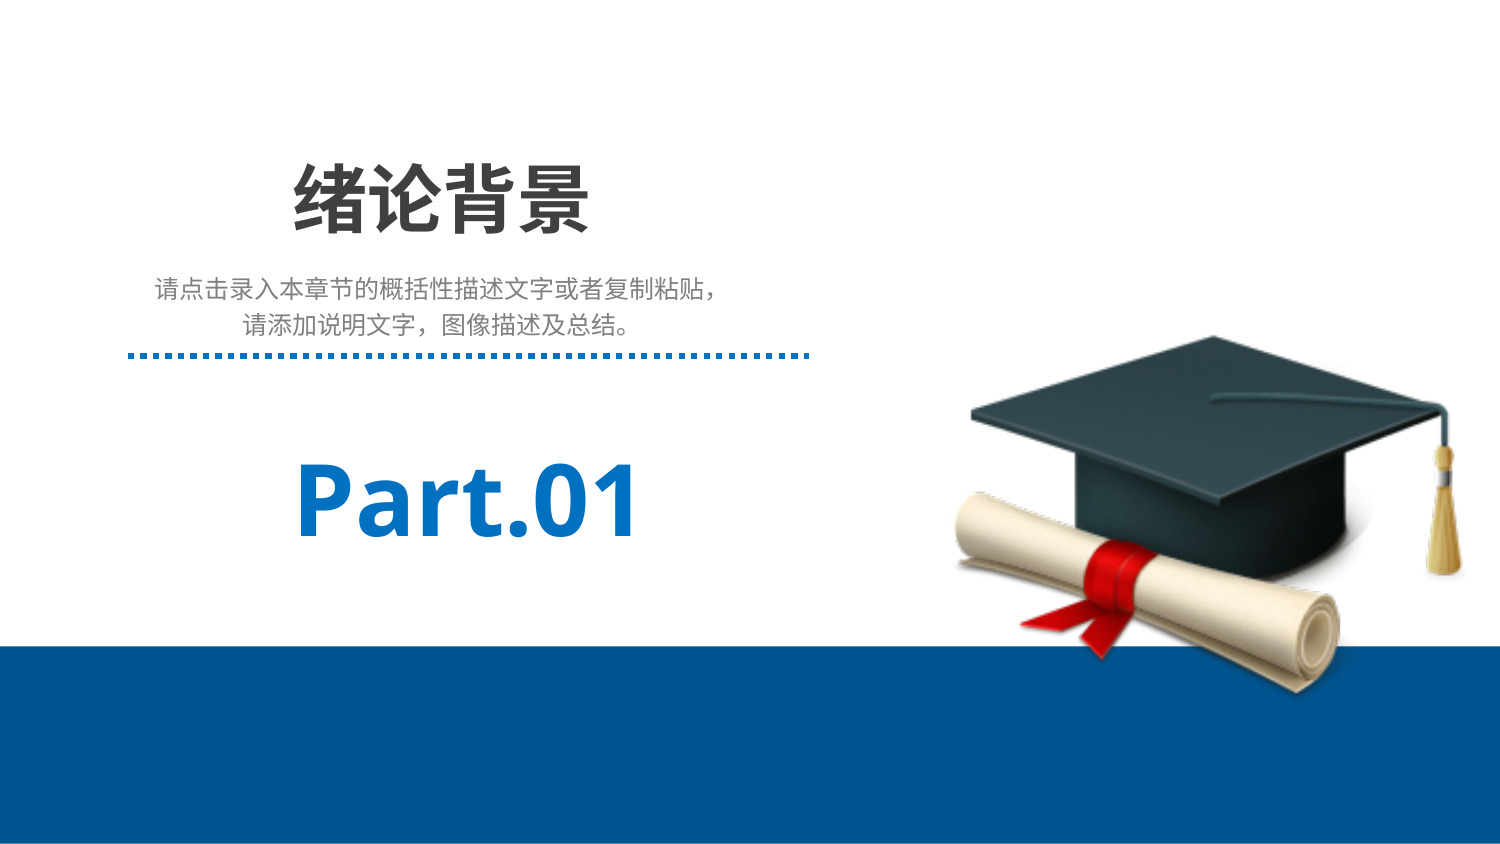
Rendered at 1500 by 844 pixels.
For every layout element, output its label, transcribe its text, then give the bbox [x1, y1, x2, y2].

text_box 请点击录入本章节的概括性描述文字或者复制粘贴，请添加说明文字，图像描述及总结。 [138, 261, 747, 345]
text_box [0, 645, 1500, 844]
text_box 绪论背景 [277, 145, 607, 250]
picture [940, 207, 1482, 749]
text_box Part.01 [277, 429, 741, 565]
